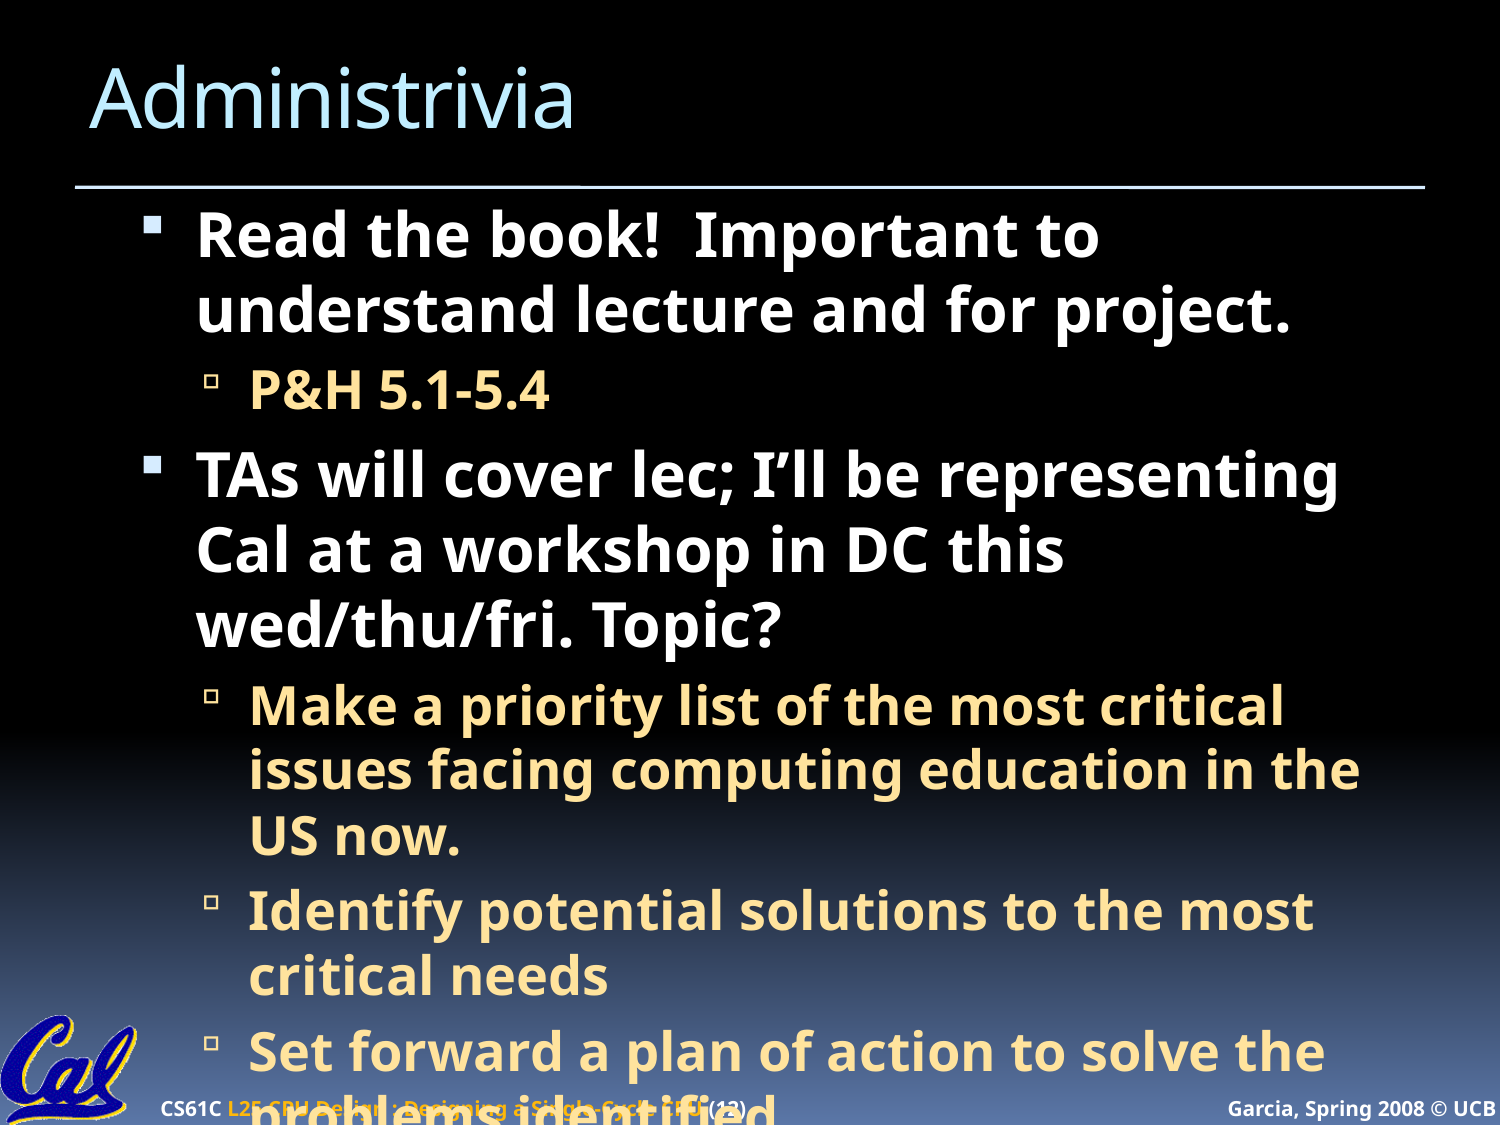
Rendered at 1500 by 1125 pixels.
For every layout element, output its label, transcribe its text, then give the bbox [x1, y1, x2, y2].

picture [0, 1015, 140, 1125]
list Read the book! Important to understand lecture and for project. P&H 5.1-5.4 TAs will cover lec; I’ll be representing Cal at a workshop in DC this wed/thu/fri. Topic? Make a priority list of the most critical issues facing computing education in the US now. Identify potential solutions to the most critical needs Set forward a plan of action to solve the problems identified. [112, 187, 1401, 811]
title Administrivia [75, 37, 1425, 188]
